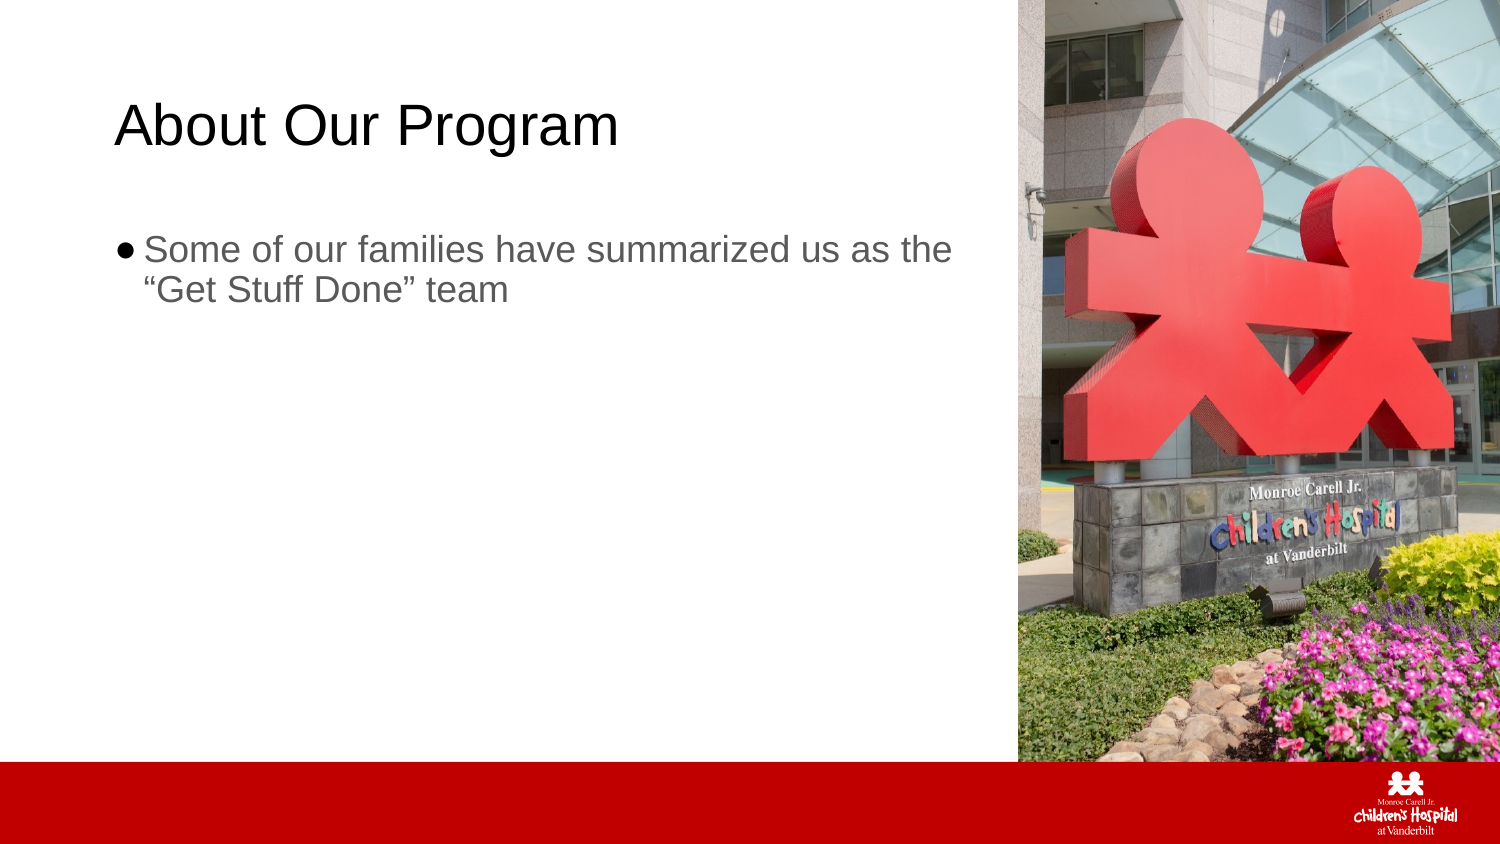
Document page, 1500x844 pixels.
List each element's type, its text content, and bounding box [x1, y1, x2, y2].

list Some of our families have summarized us as the “Get Stuff Done” team [103, 224, 1004, 760]
title About Our Program [103, 44, 1004, 208]
picture [1018, 0, 1500, 761]
picture [1352, 770, 1459, 836]
